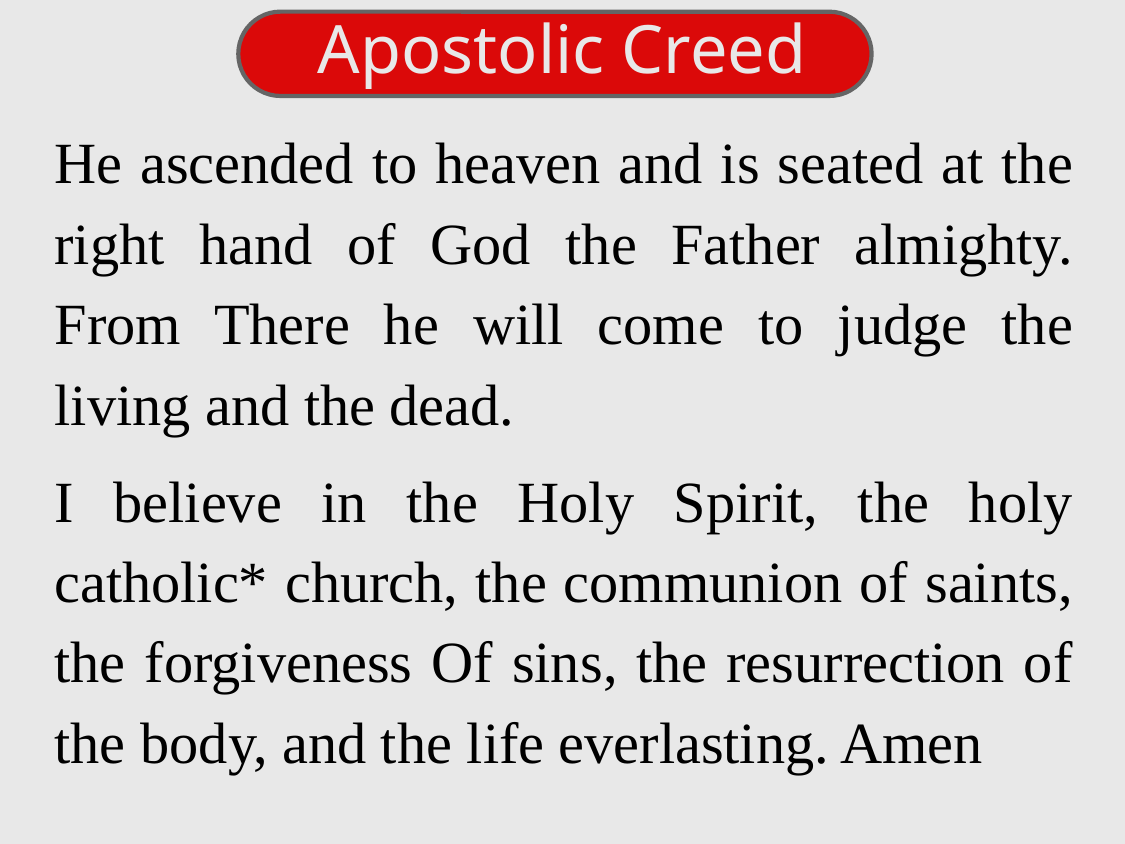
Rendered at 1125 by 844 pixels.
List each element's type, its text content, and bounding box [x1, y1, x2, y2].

text_box Apostolic Creed [253, 0, 872, 95]
text_box [264, 95, 846, 99]
text_box He ascended to heaven and is seated at the right hand of God the Father almighty. From There he will come to judge the living and the dead. I believe in the Holy Spirit, the holy catholic* church, the communion of saints, the forgiveness Of sins, the resurrection of the body, and the life everlasting. Amen [39, 107, 1089, 844]
text_box [236, 19, 253, 89]
